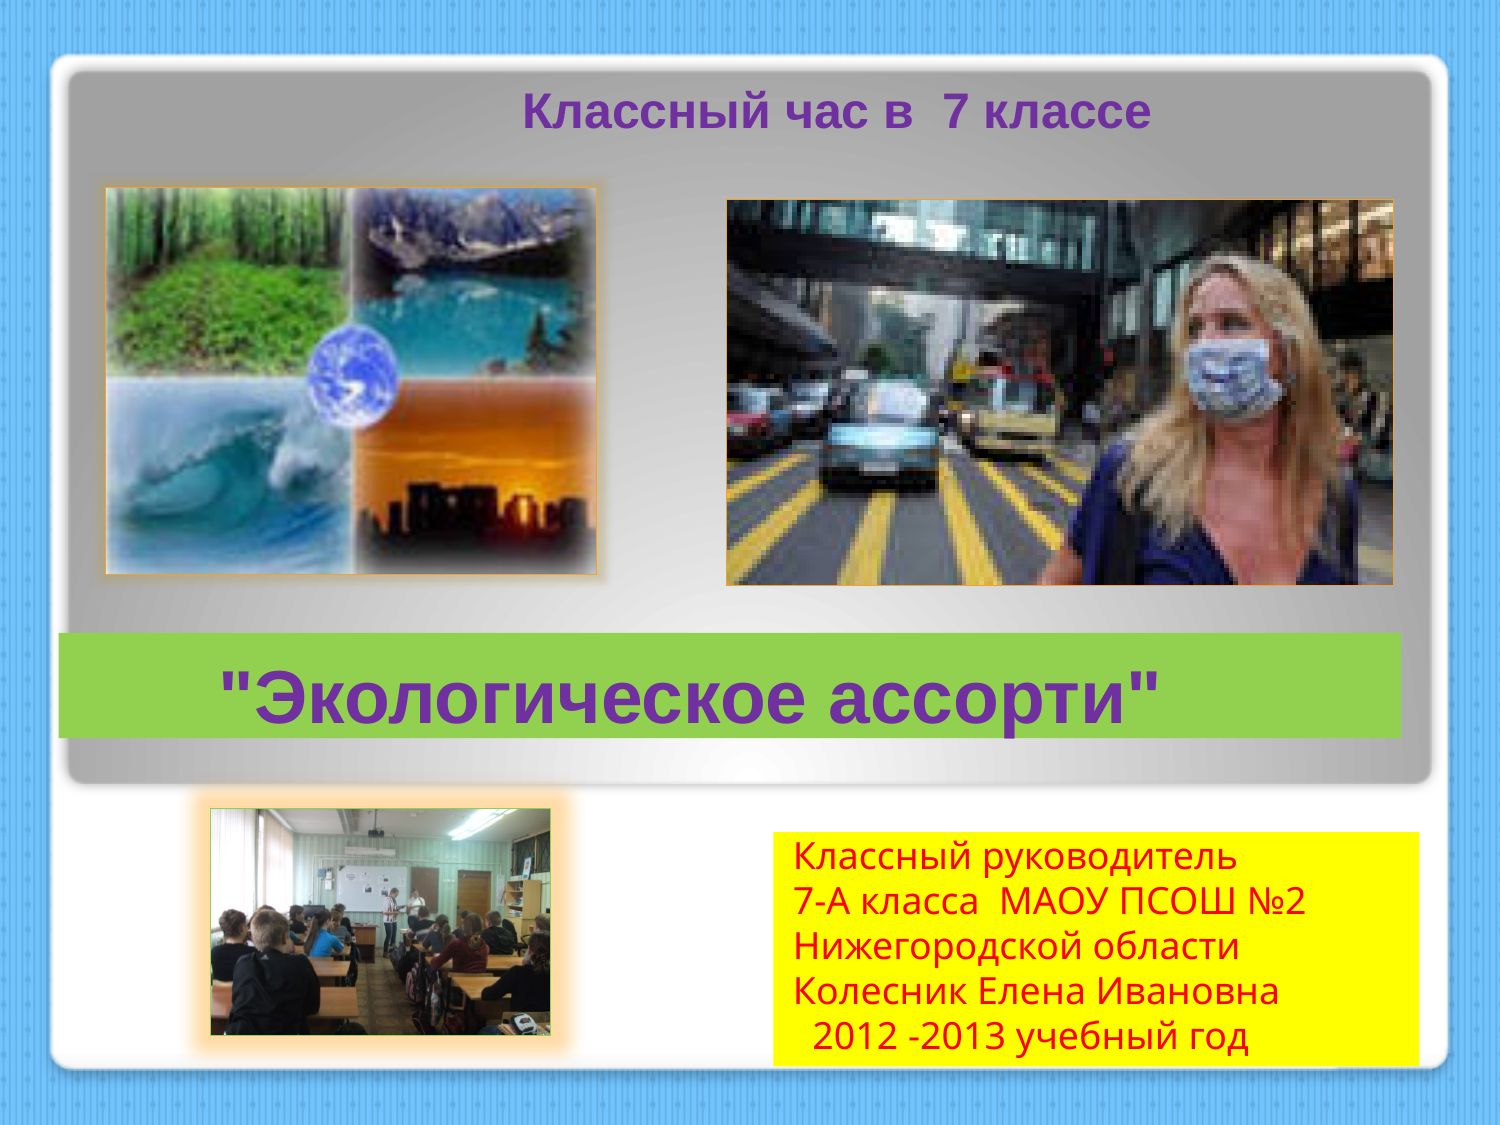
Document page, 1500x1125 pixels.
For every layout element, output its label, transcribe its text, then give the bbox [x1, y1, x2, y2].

title "Экологическое ассорти" [58, 632, 1402, 739]
picture [727, 200, 1393, 585]
text_box Классный час в 7 классе [506, 70, 1168, 146]
picture [211, 809, 550, 1035]
picture [106, 188, 596, 574]
list Классный руководитель 7-А класса МАОУ ПСОШ №2 Нижегородской области Колесник Елена Ивановна 2012 -2013 учебный год [773, 832, 1420, 1067]
